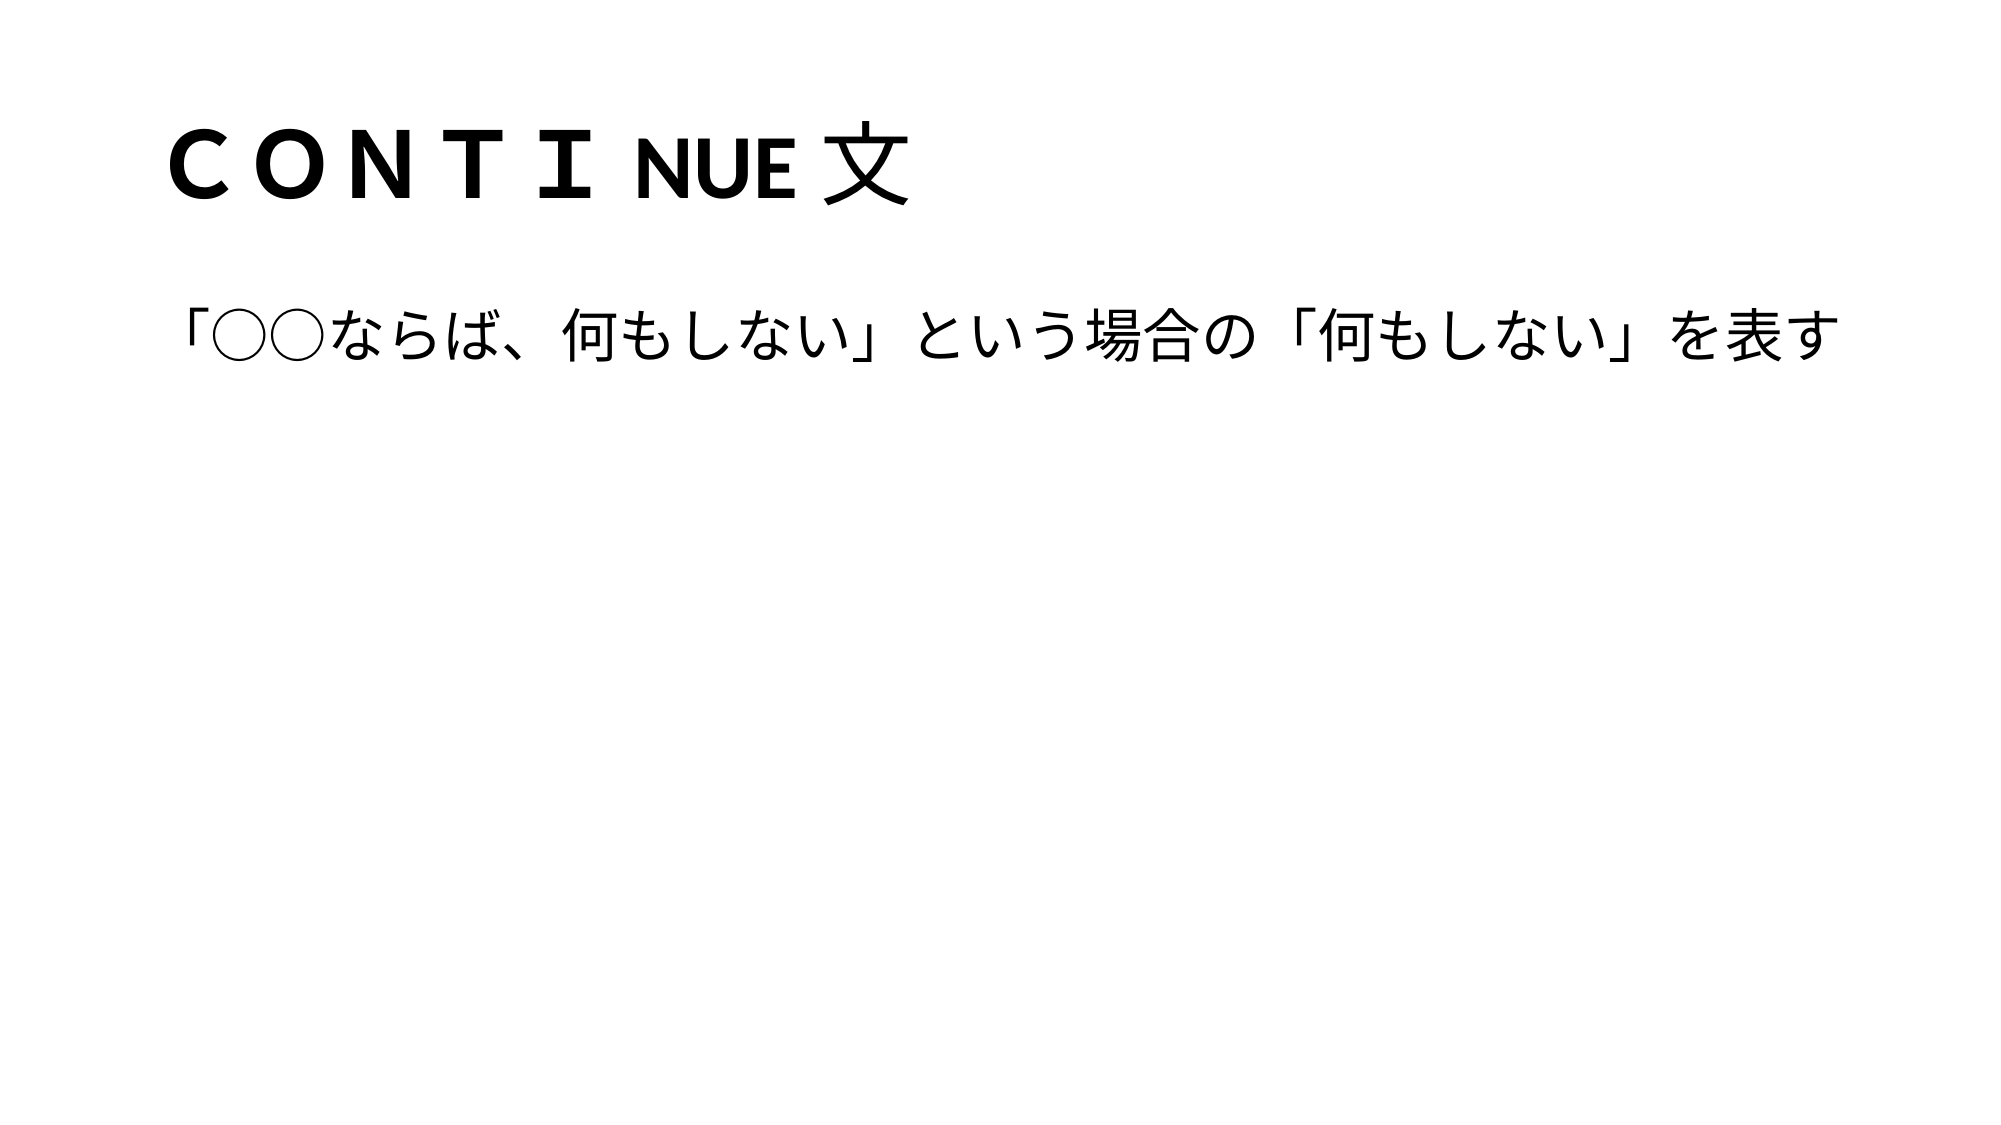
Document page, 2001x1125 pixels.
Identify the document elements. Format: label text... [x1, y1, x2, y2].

list 「○○ならば、何もしない」という場合の「何もしない」を表す [137, 299, 1863, 1014]
title ＣＯＮＴＩNUE文 [137, 59, 1863, 278]
